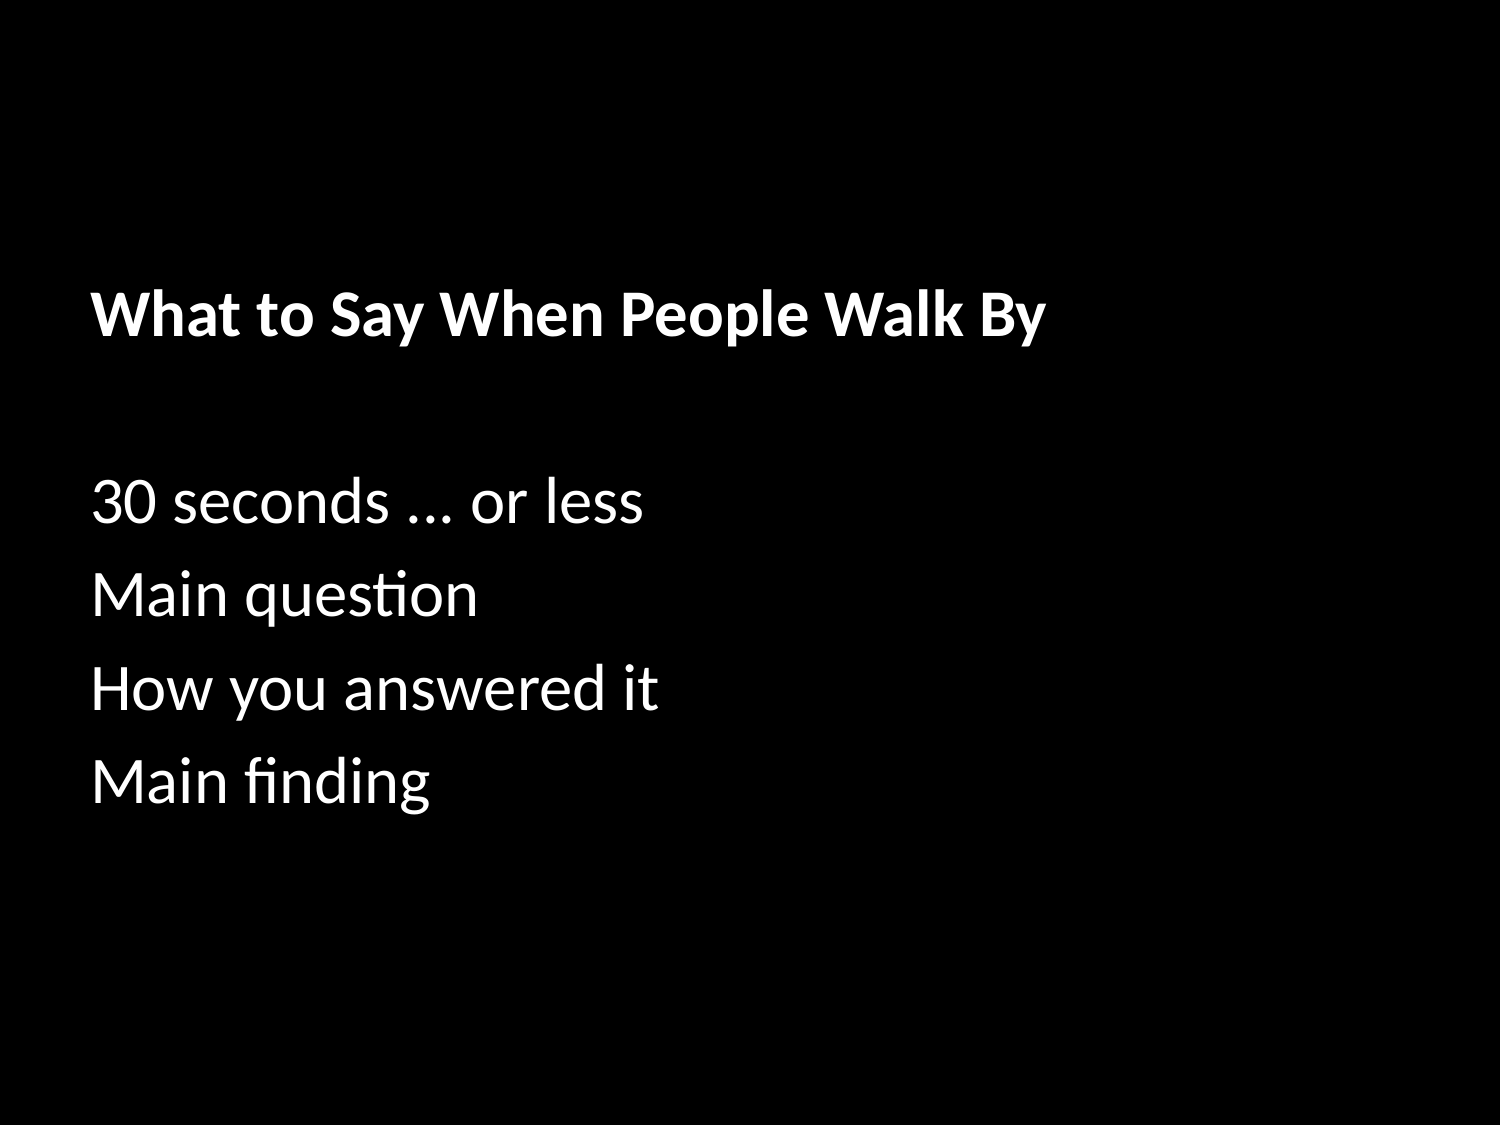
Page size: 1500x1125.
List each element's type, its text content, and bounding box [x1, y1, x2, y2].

list What to Say When People Walk By 30 seconds ... or less Main question How you answered it Main finding [75, 262, 1425, 1005]
